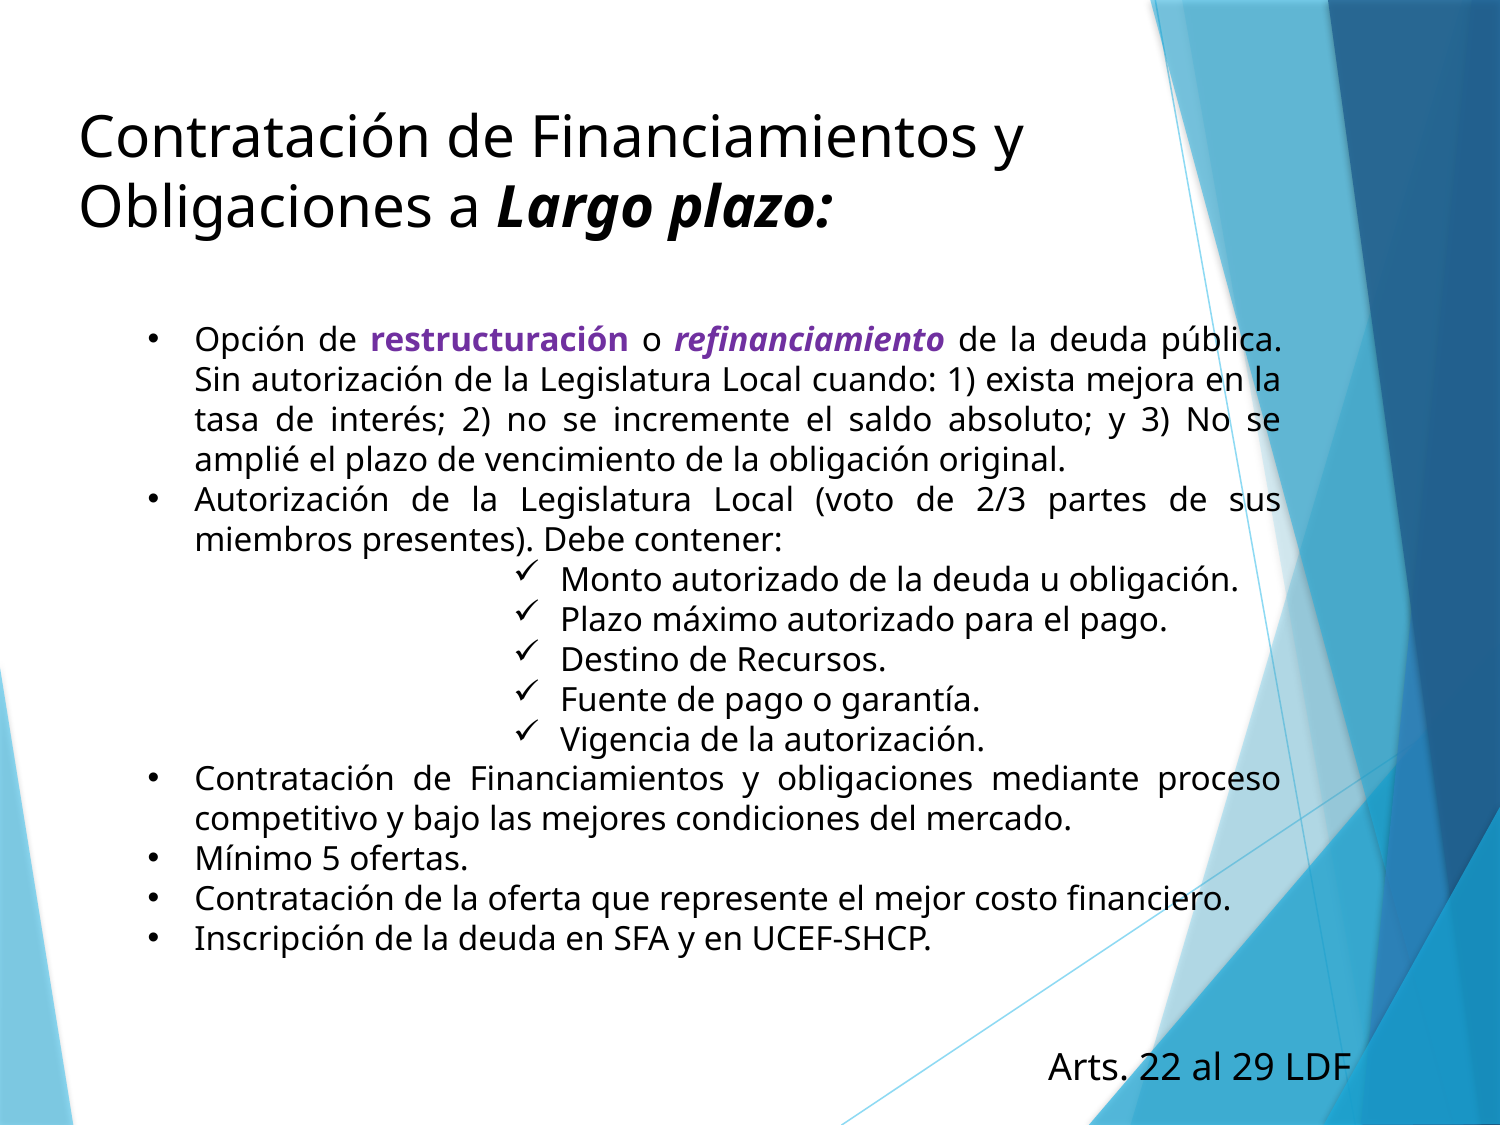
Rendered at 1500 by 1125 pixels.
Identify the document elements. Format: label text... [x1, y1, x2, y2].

text_box Contratación de Financiamientos y Obligaciones a Largo plazo: [63, 91, 1367, 247]
text_box Opción de restructuración o refinanciamiento de la deuda pública. Sin autorización de la Legislatura Local cuando: 1) exista mejora en la tasa de interés; 2) no se incremente el saldo absoluto; y 3) No se amplié el plazo de vencimiento de la obligación original. Autorización de la Legislatura Local (voto de 2/3 partes de sus miembros presentes). Debe contener: Monto autorizado de la deuda u obligación. Plazo máximo autorizado para el pago. Destino de Recursos. Fuente de pago o garantía. Vigencia de la autorización. Contratación de Financiamientos y obligaciones mediante proceso competitivo y bajo las mejores condiciones del mercado. Mínimo 5 ofertas. Contratación de la oferta que represente el mejor costo financiero. Inscripción de la deuda en SFA y en UCEF-SHCP. [132, 266, 1298, 1010]
text_box Arts. 22 al 29 LDF [1033, 1036, 1500, 1096]
